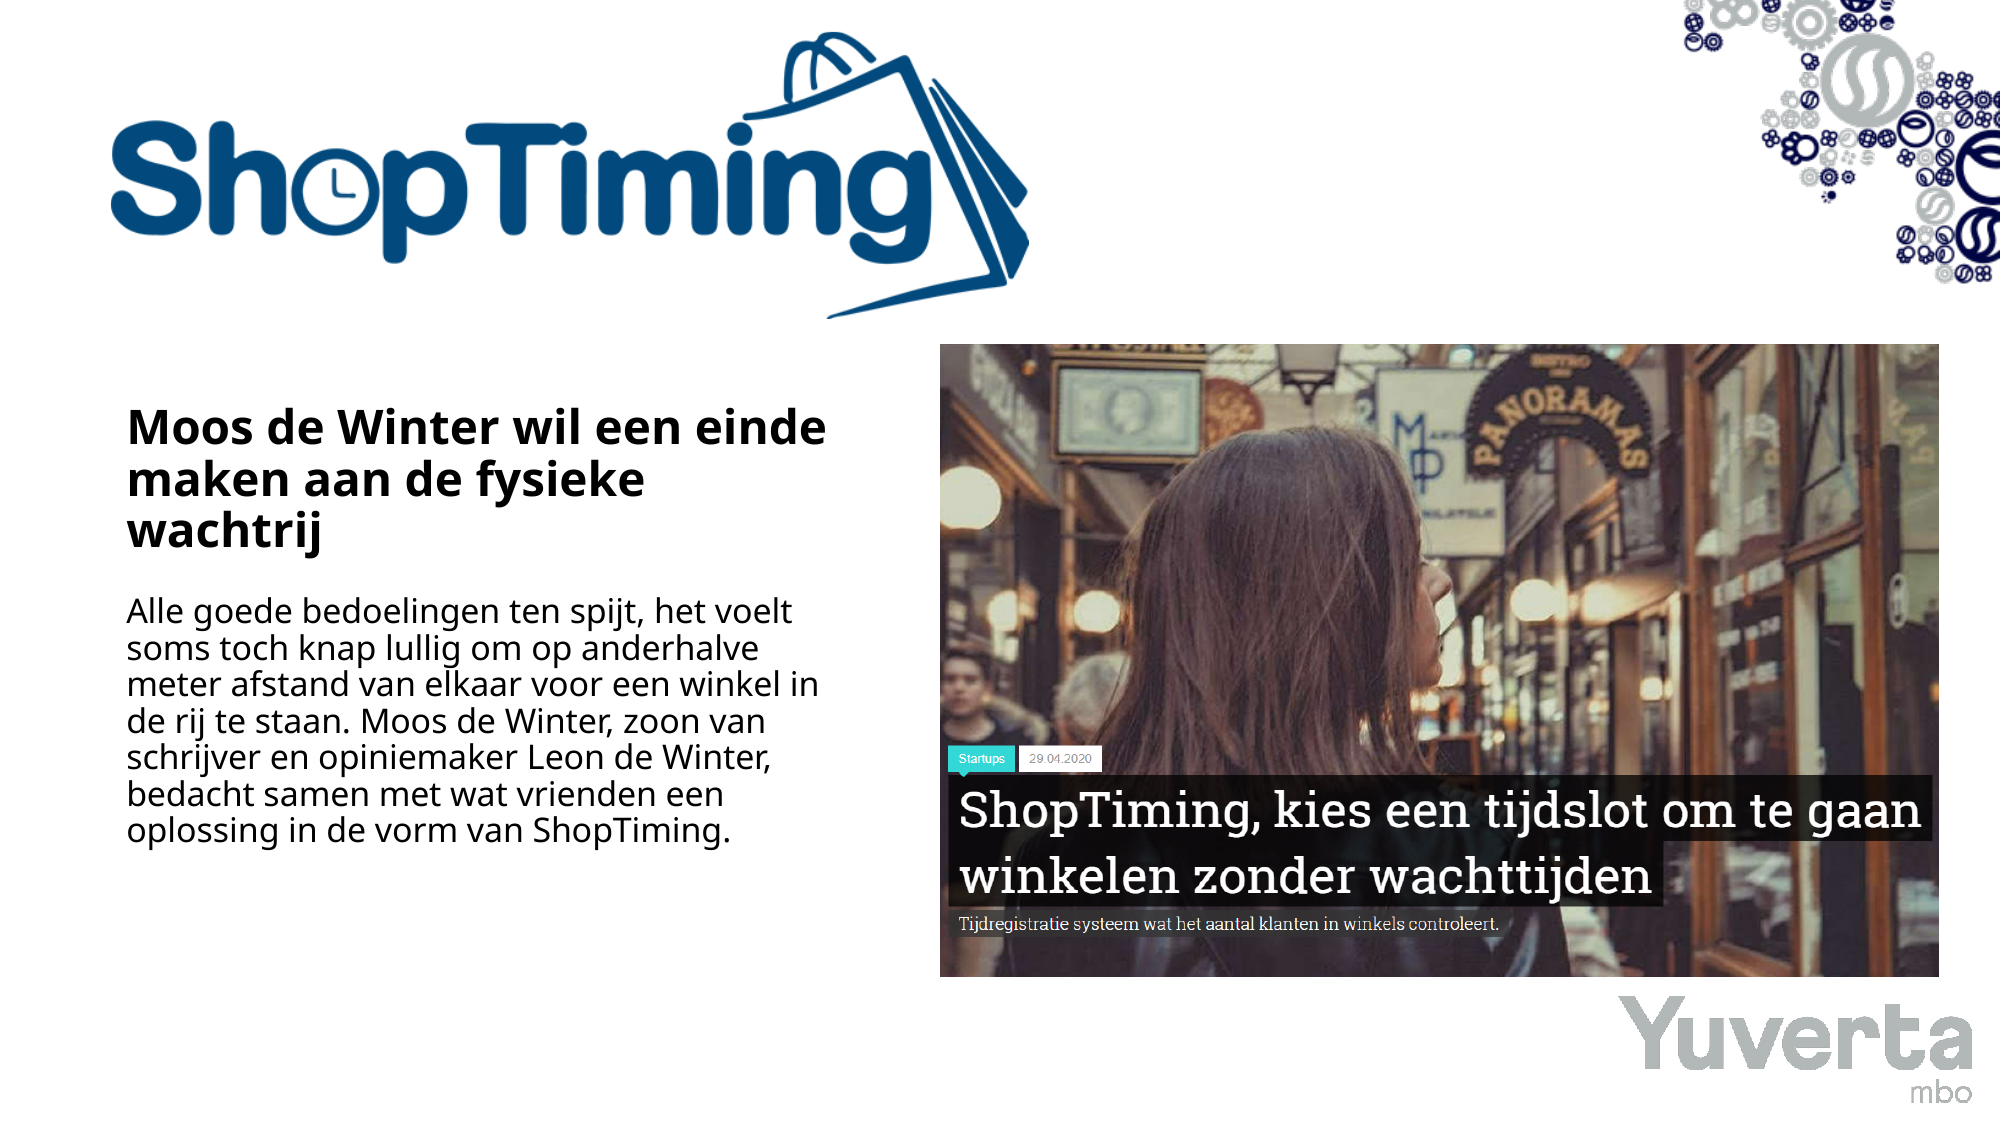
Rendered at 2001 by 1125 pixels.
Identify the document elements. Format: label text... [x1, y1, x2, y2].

text_box [0, 22, 1668, 448]
picture [0, 0, 2000, 1125]
title Moos de Winter wil een einde maken aan de fysieke wachtrij Alle goede bedoelingen ten spijt, het voelt soms toch knap lullig om op anderhalve meter afstand van elkaar voor een winkel in de rij te staan. Moos de Winter, zoon van schrijver en opiniemaker Leon de Winter, bedacht samen met wat vrienden een oplossing in de vorm van ShopTiming. [111, 448, 859, 912]
